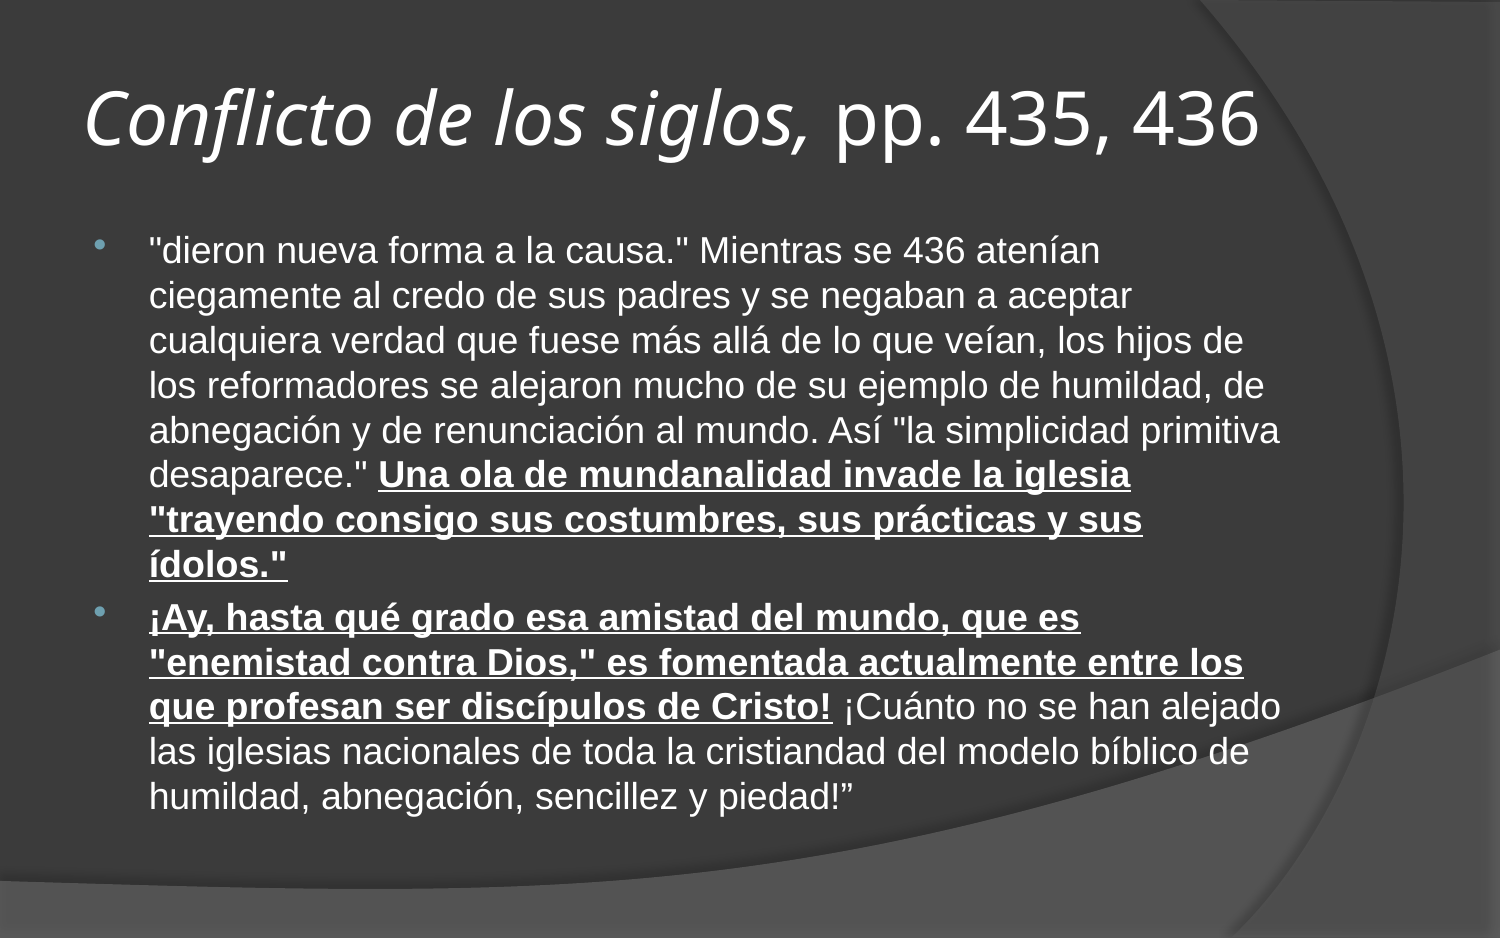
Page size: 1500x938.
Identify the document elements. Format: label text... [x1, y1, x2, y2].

list "dieron nueva forma a la causa." Mientras se 436 atenían ciegamente al credo de sus padres y se negaban a aceptar cualquiera verdad que fuese más allá de lo que veían, los hijos de los reformadores se alejaron mucho de su ejemplo de humildad, de abnegación y de renunciación al mundo. Así "la simplicidad primitiva desaparece." Una ola de mundanalidad invade la iglesia "trayendo consigo sus costumbres, sus prácticas y sus ídolos." ¡Ay, hasta qué grado esa amistad del mundo, que es "enemistad contra Dios," es fomentada actualmente entre los que profesan ser discípulos de Cristo! ¡Cuánto no se han alejado las iglesias nacionales de toda la cristiandad del modelo bíblico de humildad, abnegación, sencillez y piedad!” [75, 218, 1300, 838]
title Conflicto de los siglos, pp. 435, 436 [75, 37, 1300, 194]
